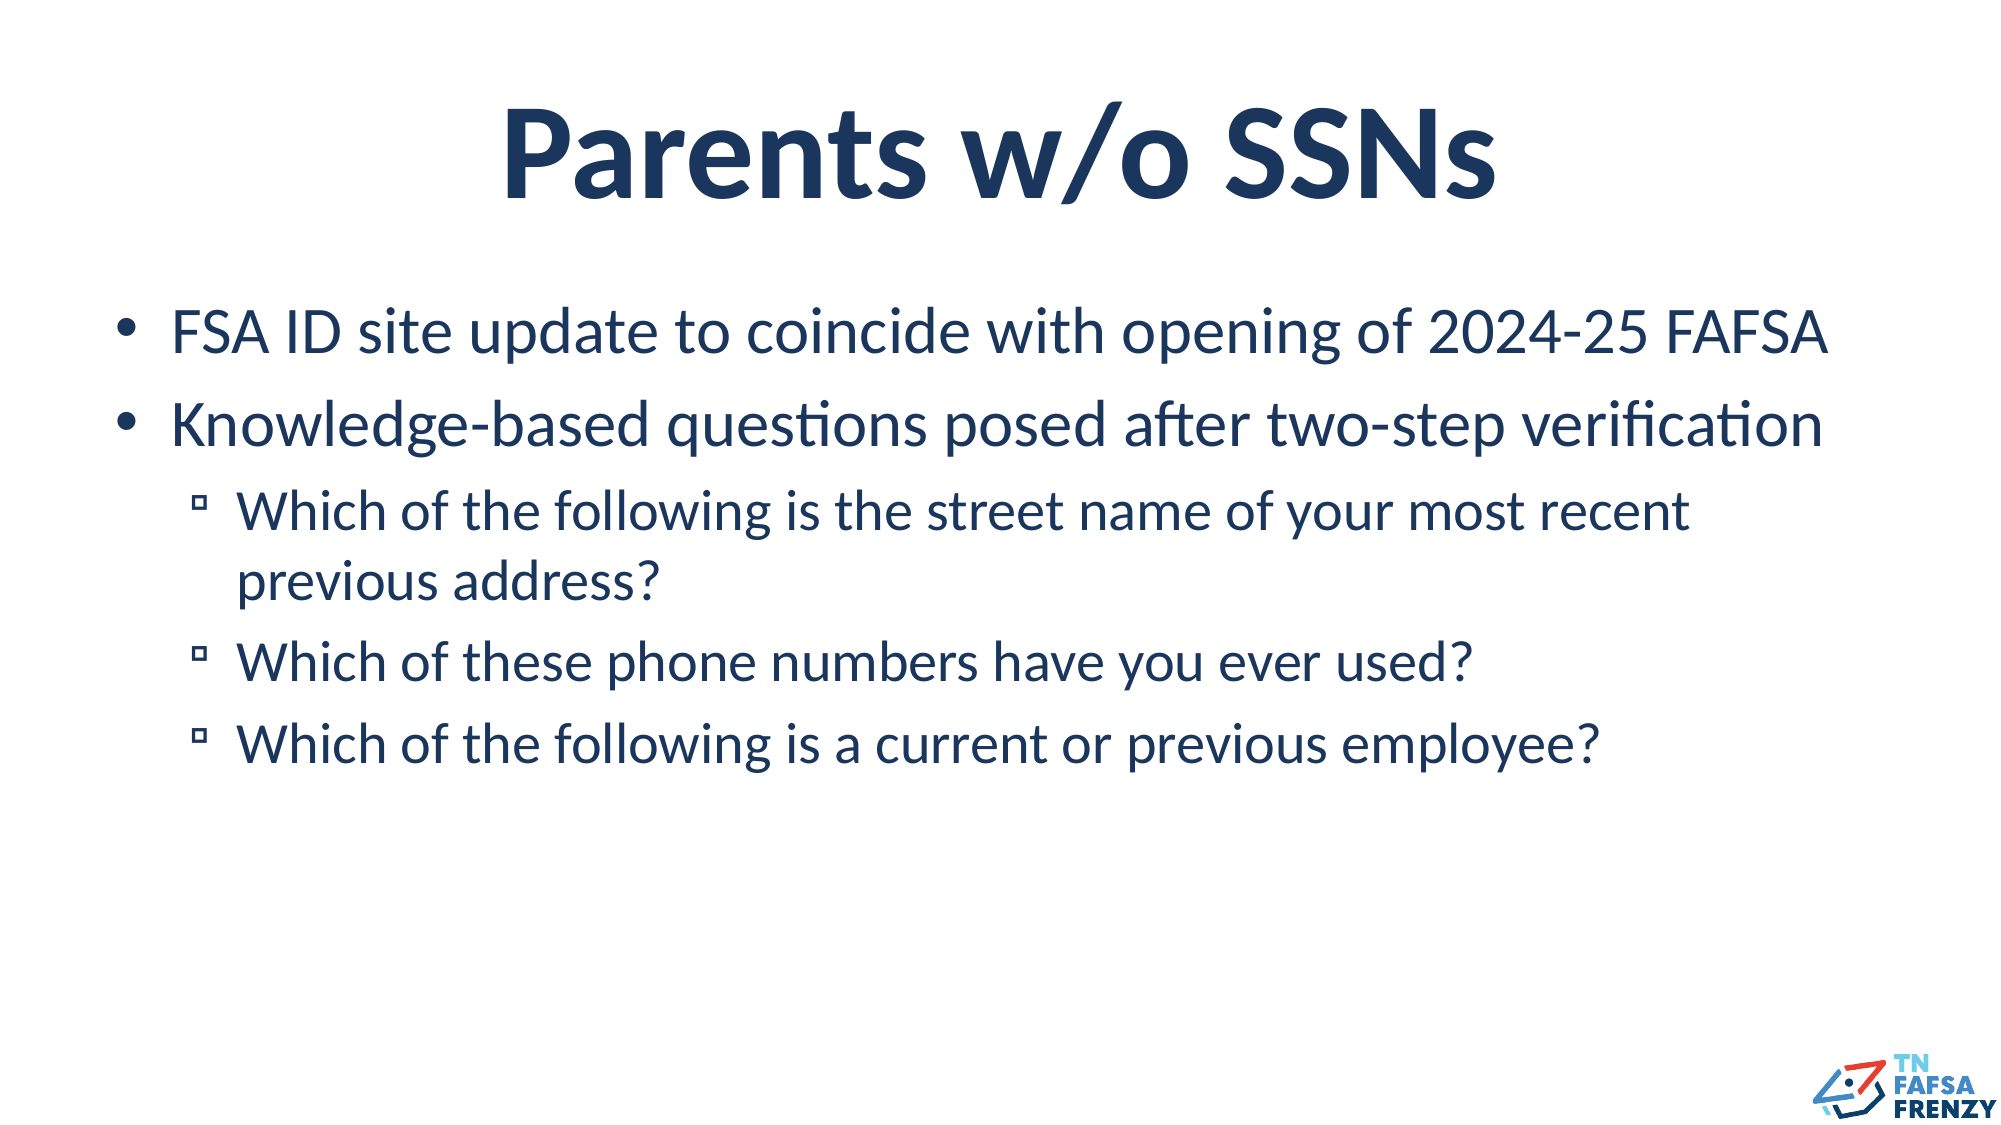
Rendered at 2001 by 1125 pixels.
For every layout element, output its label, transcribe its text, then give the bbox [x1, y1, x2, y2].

picture [1812, 1050, 2000, 1125]
title Parents w/o SSNs [99, 50, 1900, 238]
list FSA ID site update to coincide with opening of 2024-25 FAFSA Knowledge-based questions posed after two-step verification Which of the following is the street name of your most recent previous address? Which of these phone numbers have you ever used? Which of the following is a current or previous employee? [99, 279, 1900, 963]
